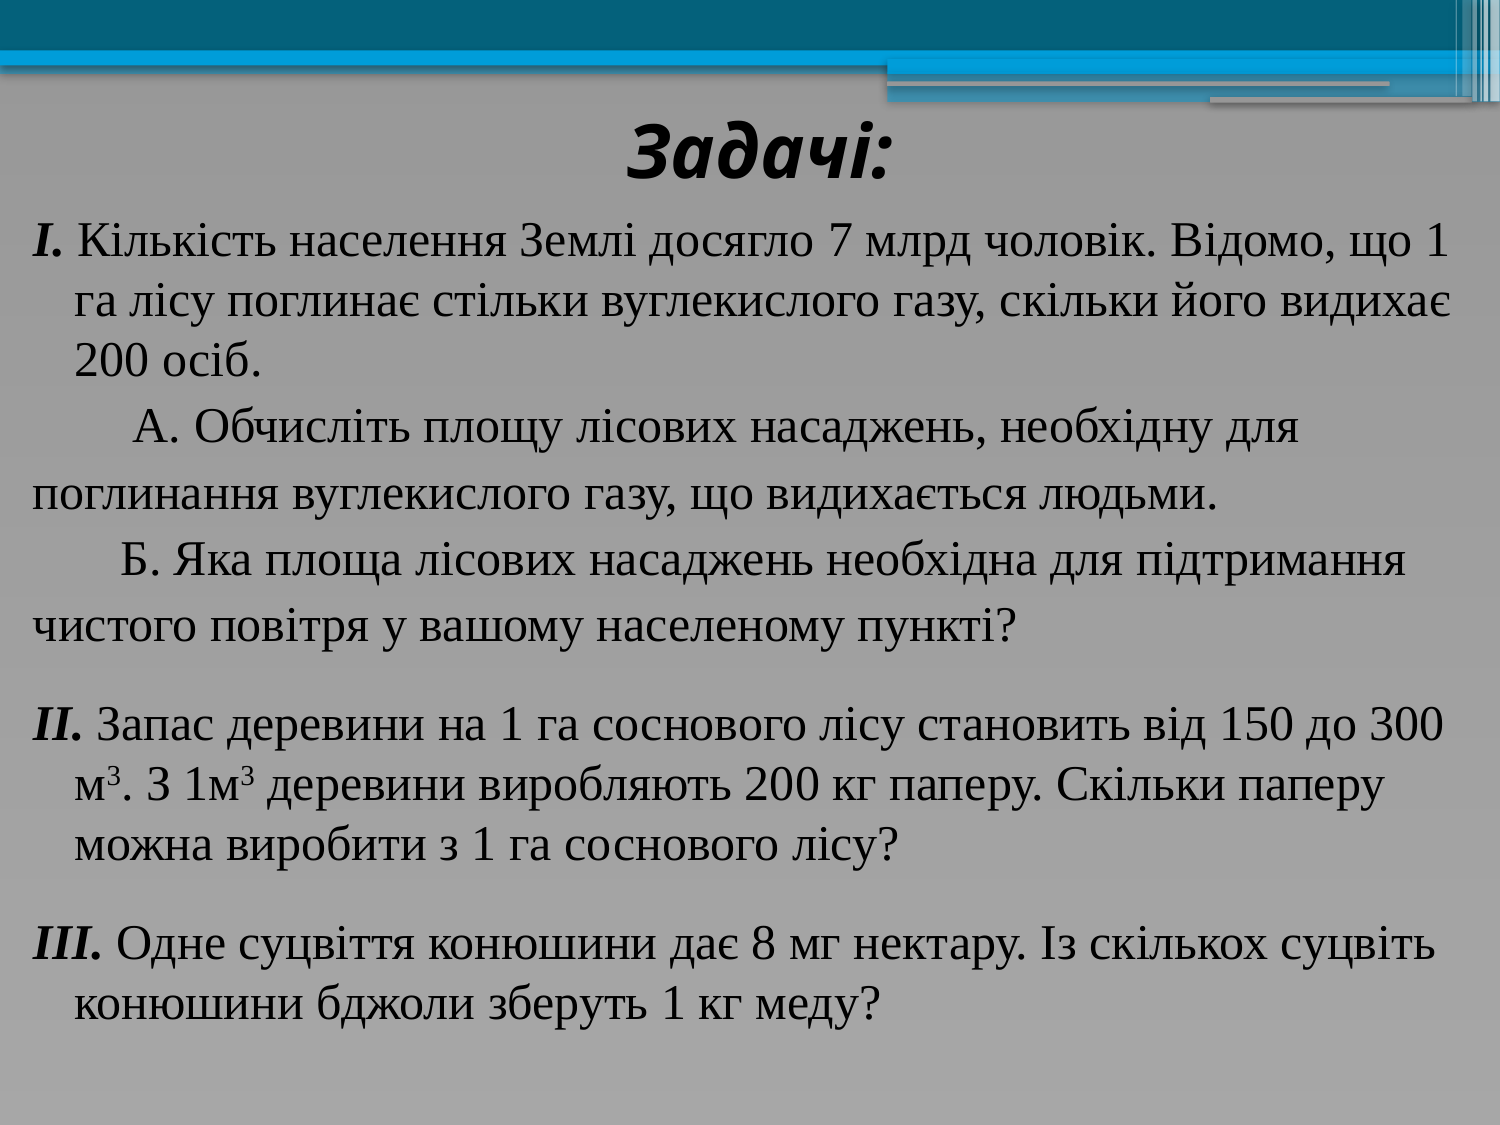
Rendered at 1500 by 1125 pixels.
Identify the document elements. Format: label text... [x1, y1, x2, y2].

title Задачі: [74, 116, 1426, 198]
list І. Кількість населення Землі досягло 7 млрд чоловік. Відомо, що 1 га лісу поглинає стільки вуглекислого газу, скільки його видихає 200 осіб. А. Обчисліть площу лісових насаджень, необхідну для поглинання вуглекислого газу, що видихається людьми. Б. Яка площа лісових насаджень необхідна для підтримання чистого повітря у вашому населеному пункті? ІІ. Запас деревини на 1 га соснового лісу становить від 150 до 300 м3. З 1м3 деревини виробляють 200 кг паперу. Скільки паперу можна виробити з 1 га соснового лісу? ІІІ. Одне суцвіття конюшини дає 8 мг нектару. Із скількох суцвіть конюшини бджоли зберуть 1 кг меду? [0, 198, 1500, 1125]
